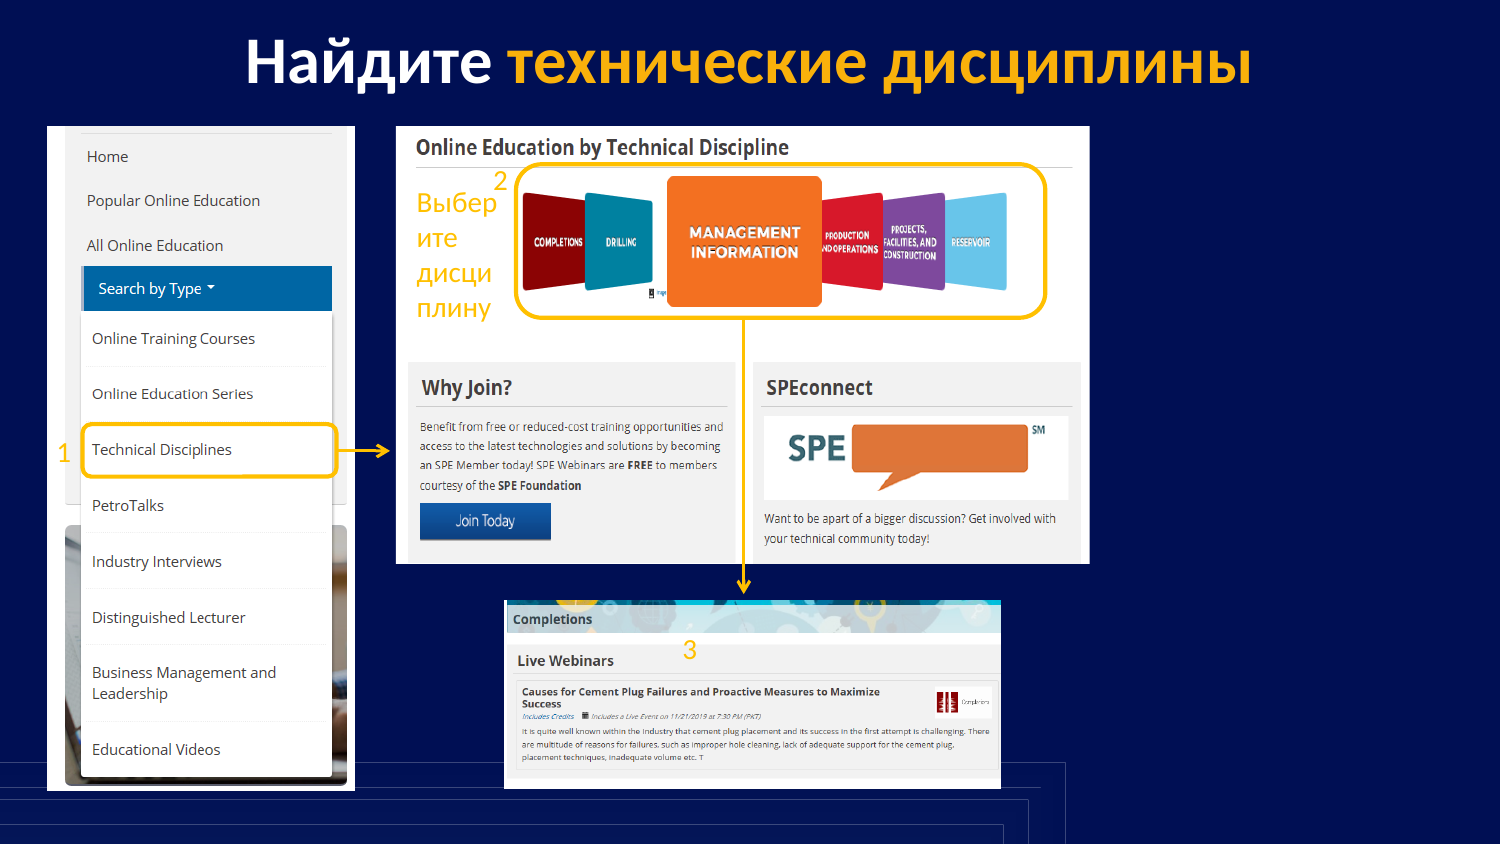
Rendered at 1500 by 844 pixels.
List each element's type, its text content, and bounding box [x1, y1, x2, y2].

title Найдите технические дисциплины [0, 0, 1500, 129]
picture [47, 126, 355, 791]
picture [504, 600, 1001, 790]
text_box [395, 126, 1090, 564]
